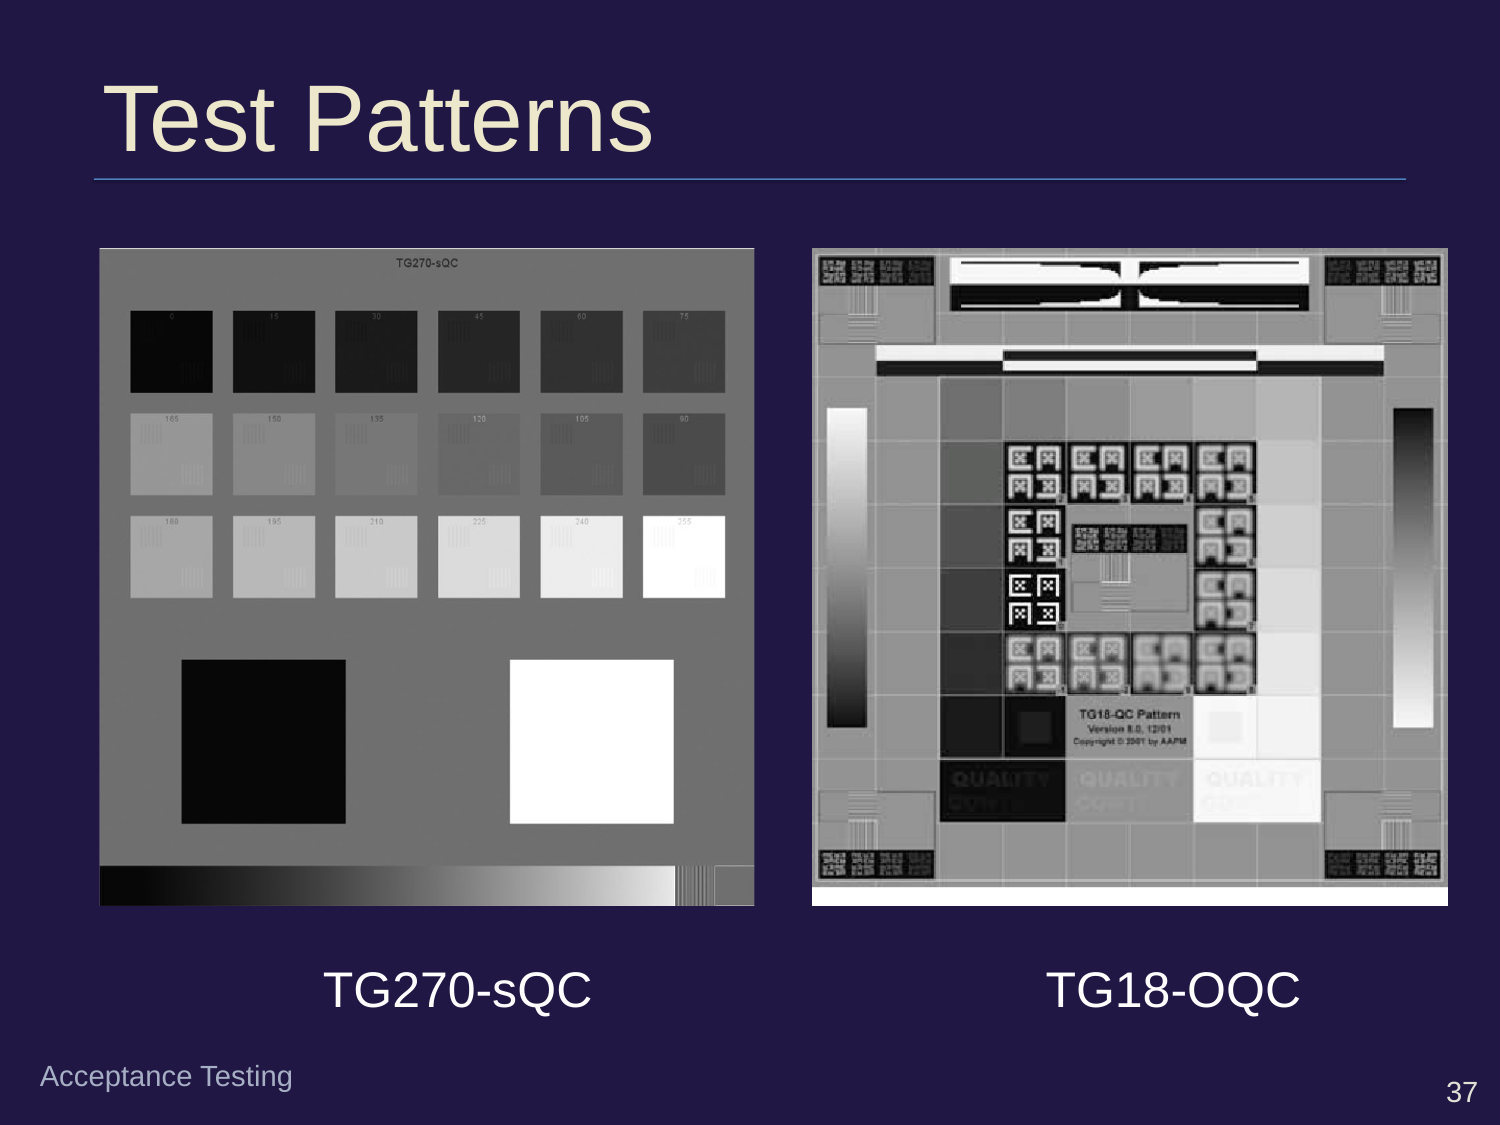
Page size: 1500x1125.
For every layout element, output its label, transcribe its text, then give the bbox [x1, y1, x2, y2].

text_box TG270-sQC [295, 949, 621, 1023]
text_box TG18-OQC [1011, 949, 1337, 1023]
picture [812, 248, 1449, 906]
footer Acceptance Testing [24, 1050, 716, 1095]
slide_number 37 [1417, 1068, 1494, 1114]
picture [99, 248, 755, 906]
title Test Patterns [77, 48, 1428, 178]
